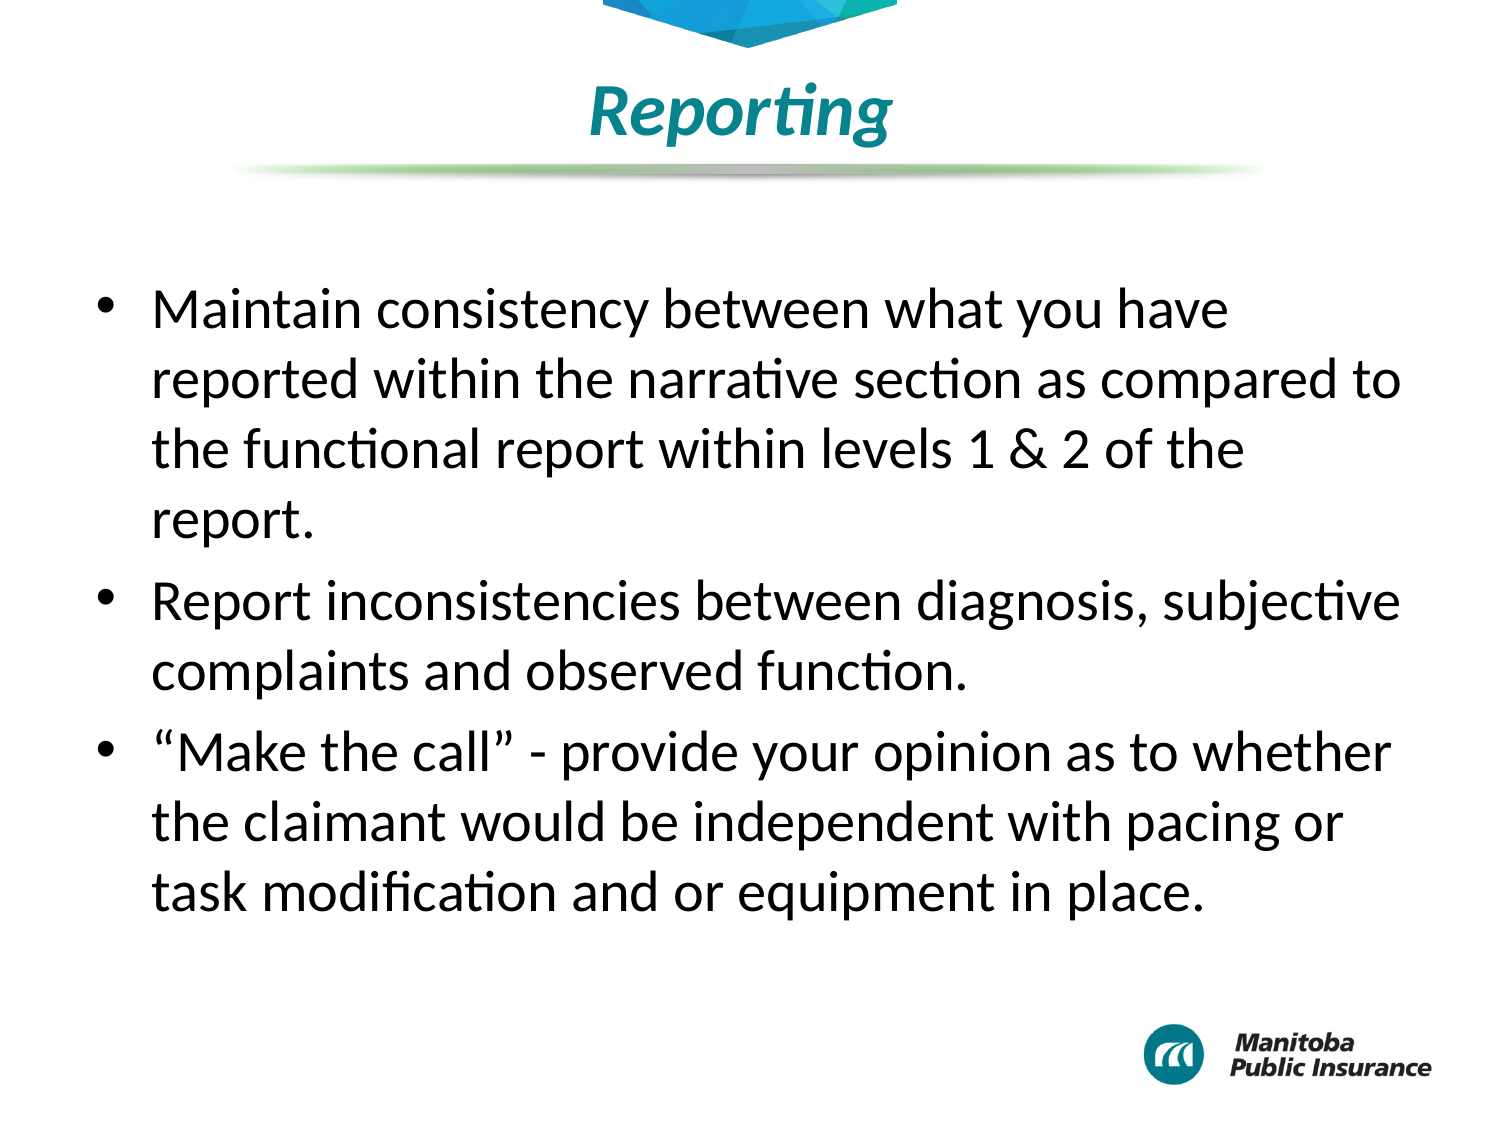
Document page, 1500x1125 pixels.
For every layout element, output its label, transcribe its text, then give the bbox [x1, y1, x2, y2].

picture [603, 0, 897, 48]
list Maintain consistency between what you have reported within the narrative section as compared to the functional report within levels 1 & 2 of the report. Report inconsistencies between diagnosis, subjective complaints and observed function. “Make the call” - provide your opinion as to whether the claimant would be independent with pacing or task modification and or equipment in place. [80, 262, 1431, 1005]
title Reporting [75, 53, 1425, 175]
picture [1138, 1022, 1437, 1087]
